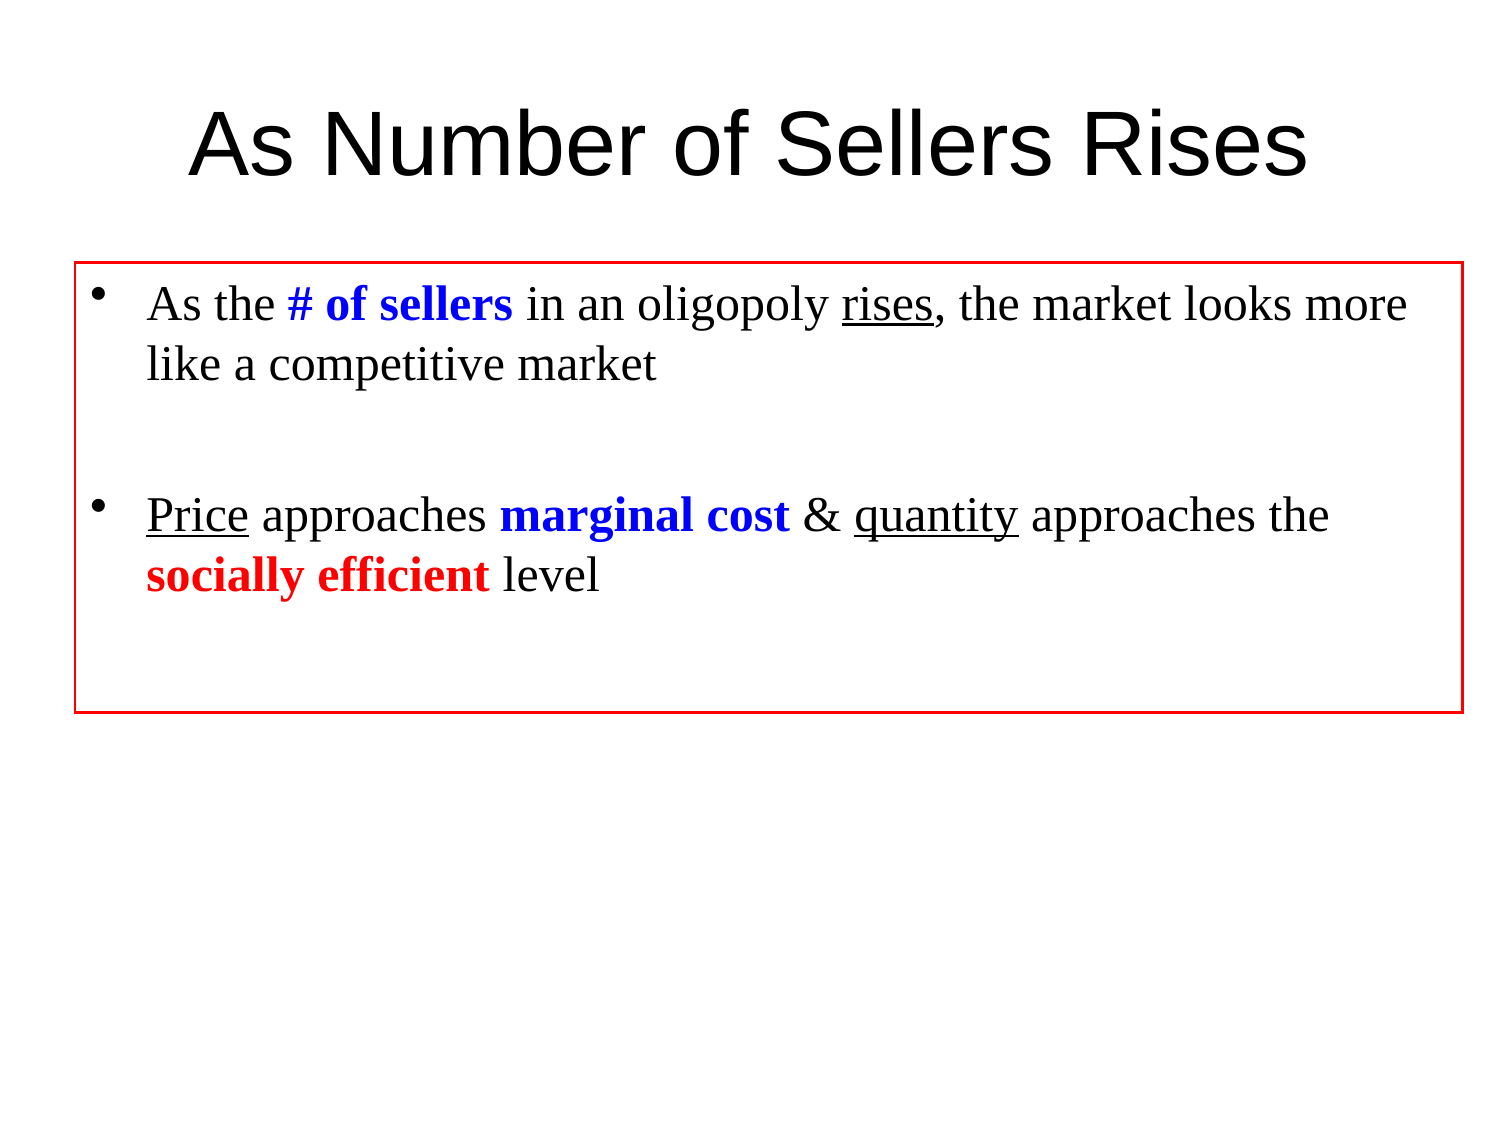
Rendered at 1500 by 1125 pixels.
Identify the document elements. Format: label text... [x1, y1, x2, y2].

list As the # of sellers in an oligopoly rises, the market looks more like a competitive market Price approaches marginal cost & quantity approaches the socially efficient level [74, 262, 1463, 713]
title As Number of Sellers Rises [74, 44, 1426, 233]
